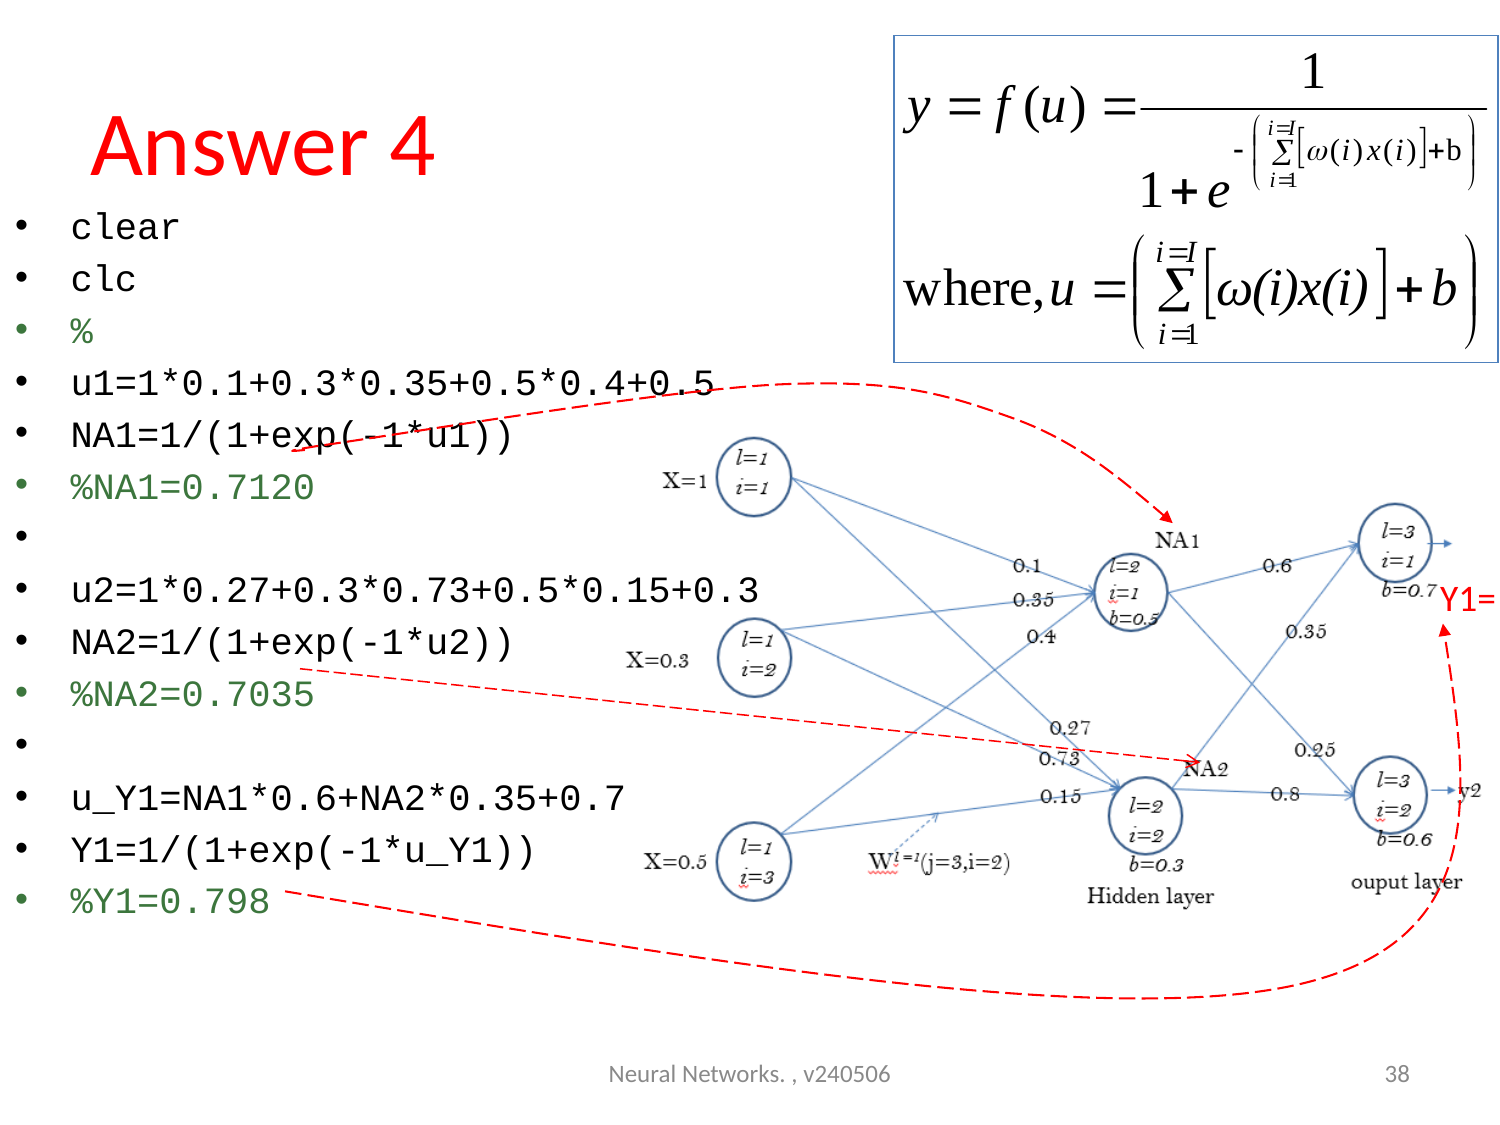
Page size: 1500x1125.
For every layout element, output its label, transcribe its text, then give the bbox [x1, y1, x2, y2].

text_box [299, 668, 1201, 763]
picture [610, 421, 1500, 924]
text_box [290, 381, 1024, 476]
footer Neural Networks. , v240506 [512, 1042, 988, 1103]
title Answer 4 [75, 45, 889, 195]
text_box [284, 817, 1406, 1001]
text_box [894, 35, 1498, 362]
slide_number 38 [1074, 1042, 1425, 1103]
list clear clc % u1=1*0.1+0.3*0.35+0.5*0.4+0.5 NA1=1/(1+exp(-1*u1)) %NA1=0.7120 u2=1*0.27+0.3*0.73+0.5*0.15+0.3 NA2=1/(1+exp(-1*u2)) %NA2=0.7035 u_Y1=NA1*0.6+NA2*0.35+0.7 Y1=1/(1+exp(-1*u_Y1)) %Y1=0.798 [0, 195, 1350, 938]
